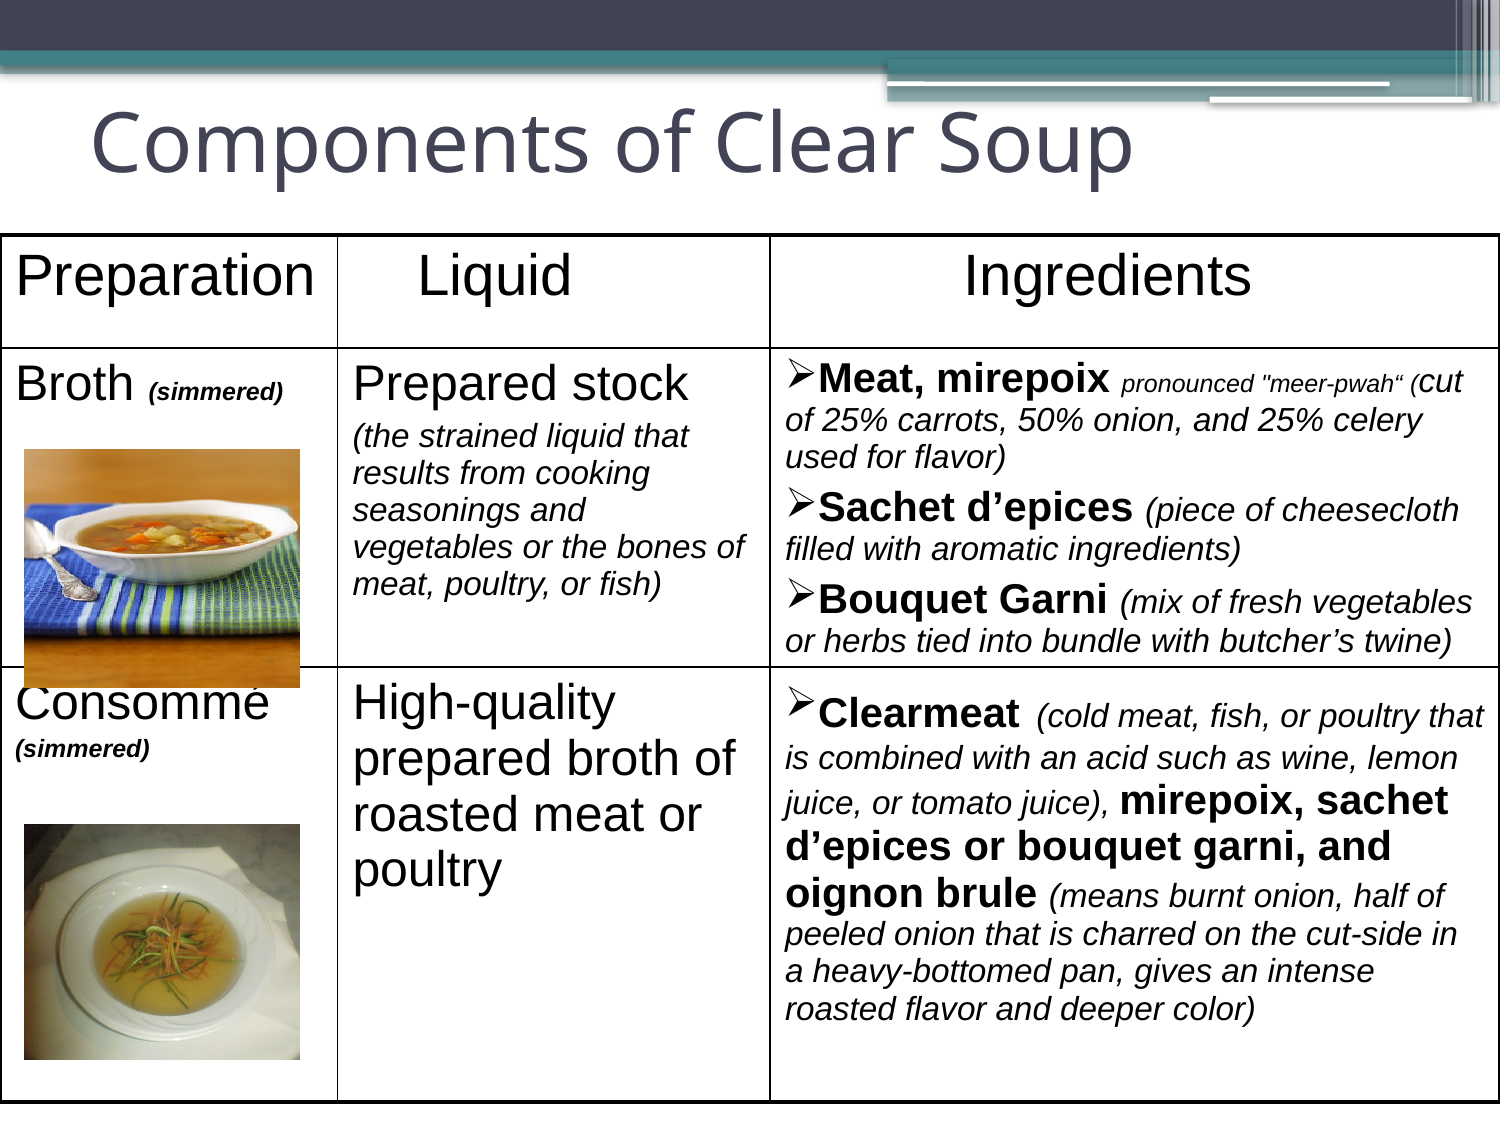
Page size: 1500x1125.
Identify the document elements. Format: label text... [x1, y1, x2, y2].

table_cell High-quality prepared broth of roasted meat or poultry [338, 668, 769, 1100]
table_cell Meat, mirepoix pronounced "meer-pwah“ (cut of 25% carrots, 50% onion, and 25% celery used for flavor) Sachet d’epices (piece of cheesecloth filled with aromatic ingredients) Bouquet Garni (mix of fresh vegetables or herbs tied into bundle with butcher’s twine) [771, 349, 1498, 666]
picture [24, 449, 301, 688]
table_cell Clearmeat (cold meat, fish, or poultry that is combined with an acid such as wine, lemon juice, or tomato juice), mirepoix, sachet d’epices or bouquet garni, and oignon brule (means burnt onion, half of peeled onion that is charred on the cut-side in a heavy-bottomed pan, gives an intense roasted flavor and deeper color) [771, 668, 1498, 1100]
table_cell Consommé (simmered) [2, 668, 337, 1100]
table_header Ingredients [771, 237, 1498, 347]
picture [24, 824, 301, 1060]
table_cell Prepared stock (the strained liquid that results from cooking seasonings and vegetables or the bones of meat, poultry, or fish) [338, 349, 769, 666]
table_cell Broth (simmered) [2, 349, 337, 666]
table_header Liquid [338, 237, 769, 347]
title Components of Clear Soup [75, 45, 1425, 233]
table_header Preparation [2, 237, 337, 347]
